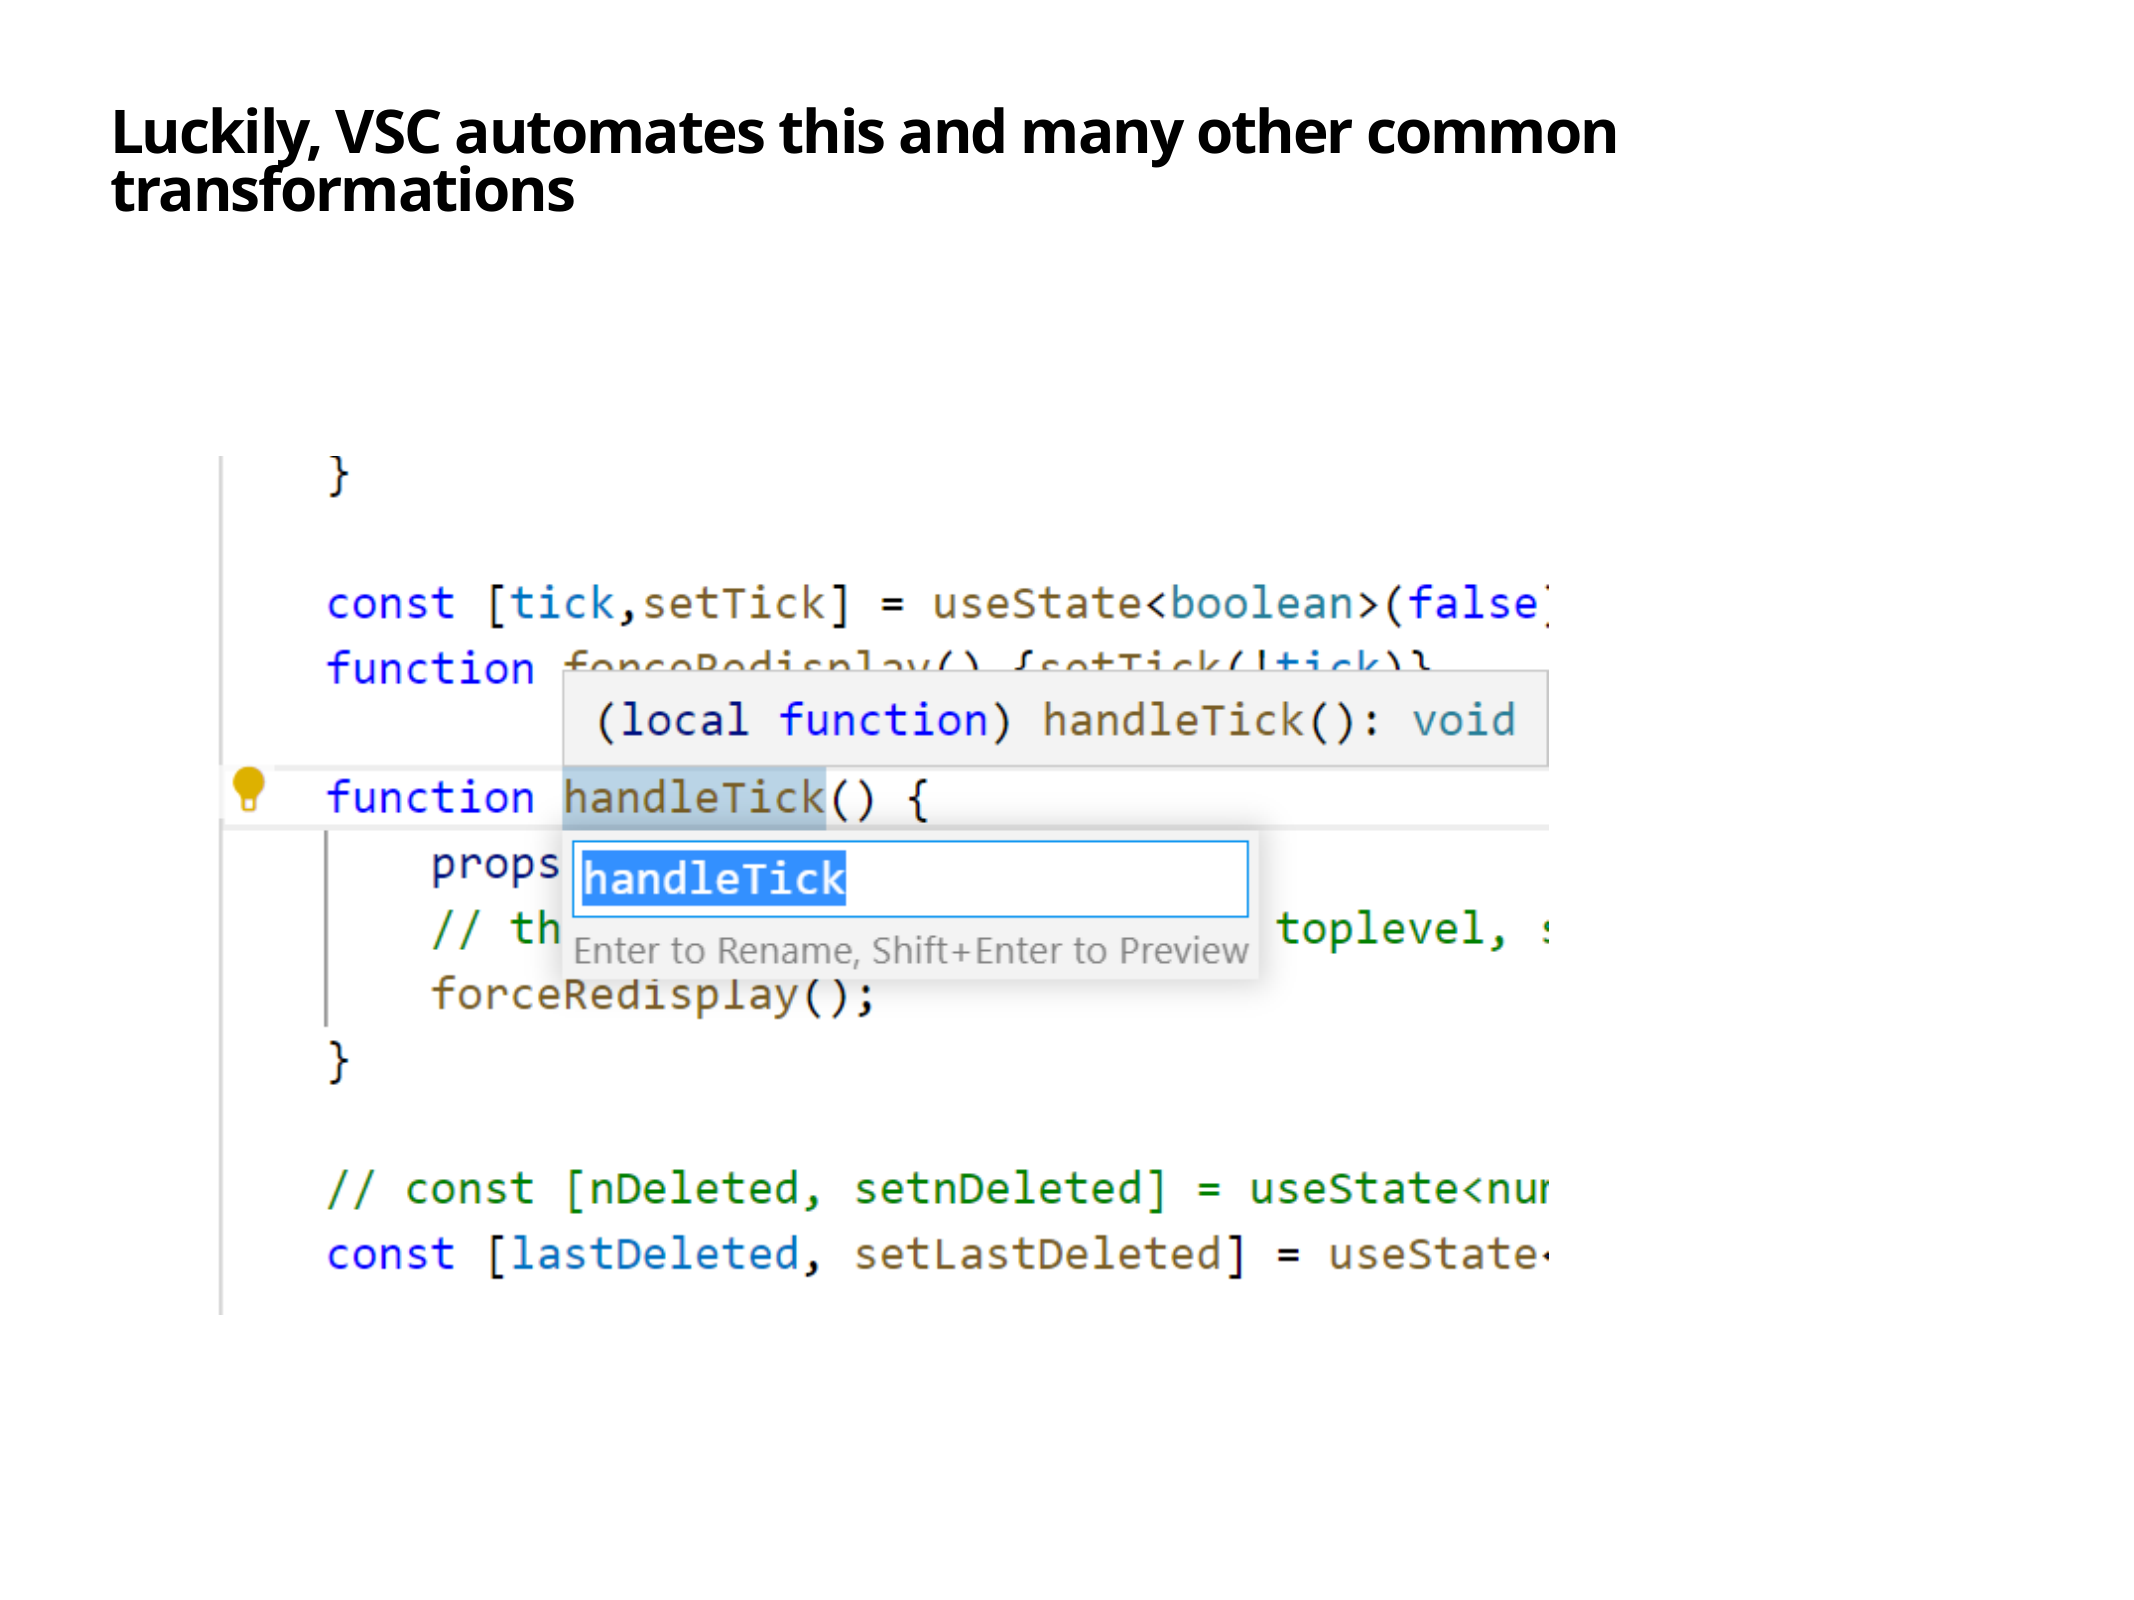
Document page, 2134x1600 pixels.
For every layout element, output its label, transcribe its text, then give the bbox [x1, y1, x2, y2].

title Luckily, VSC automates this and many other common transformations [105, 103, 2028, 229]
picture [152, 455, 1550, 1316]
